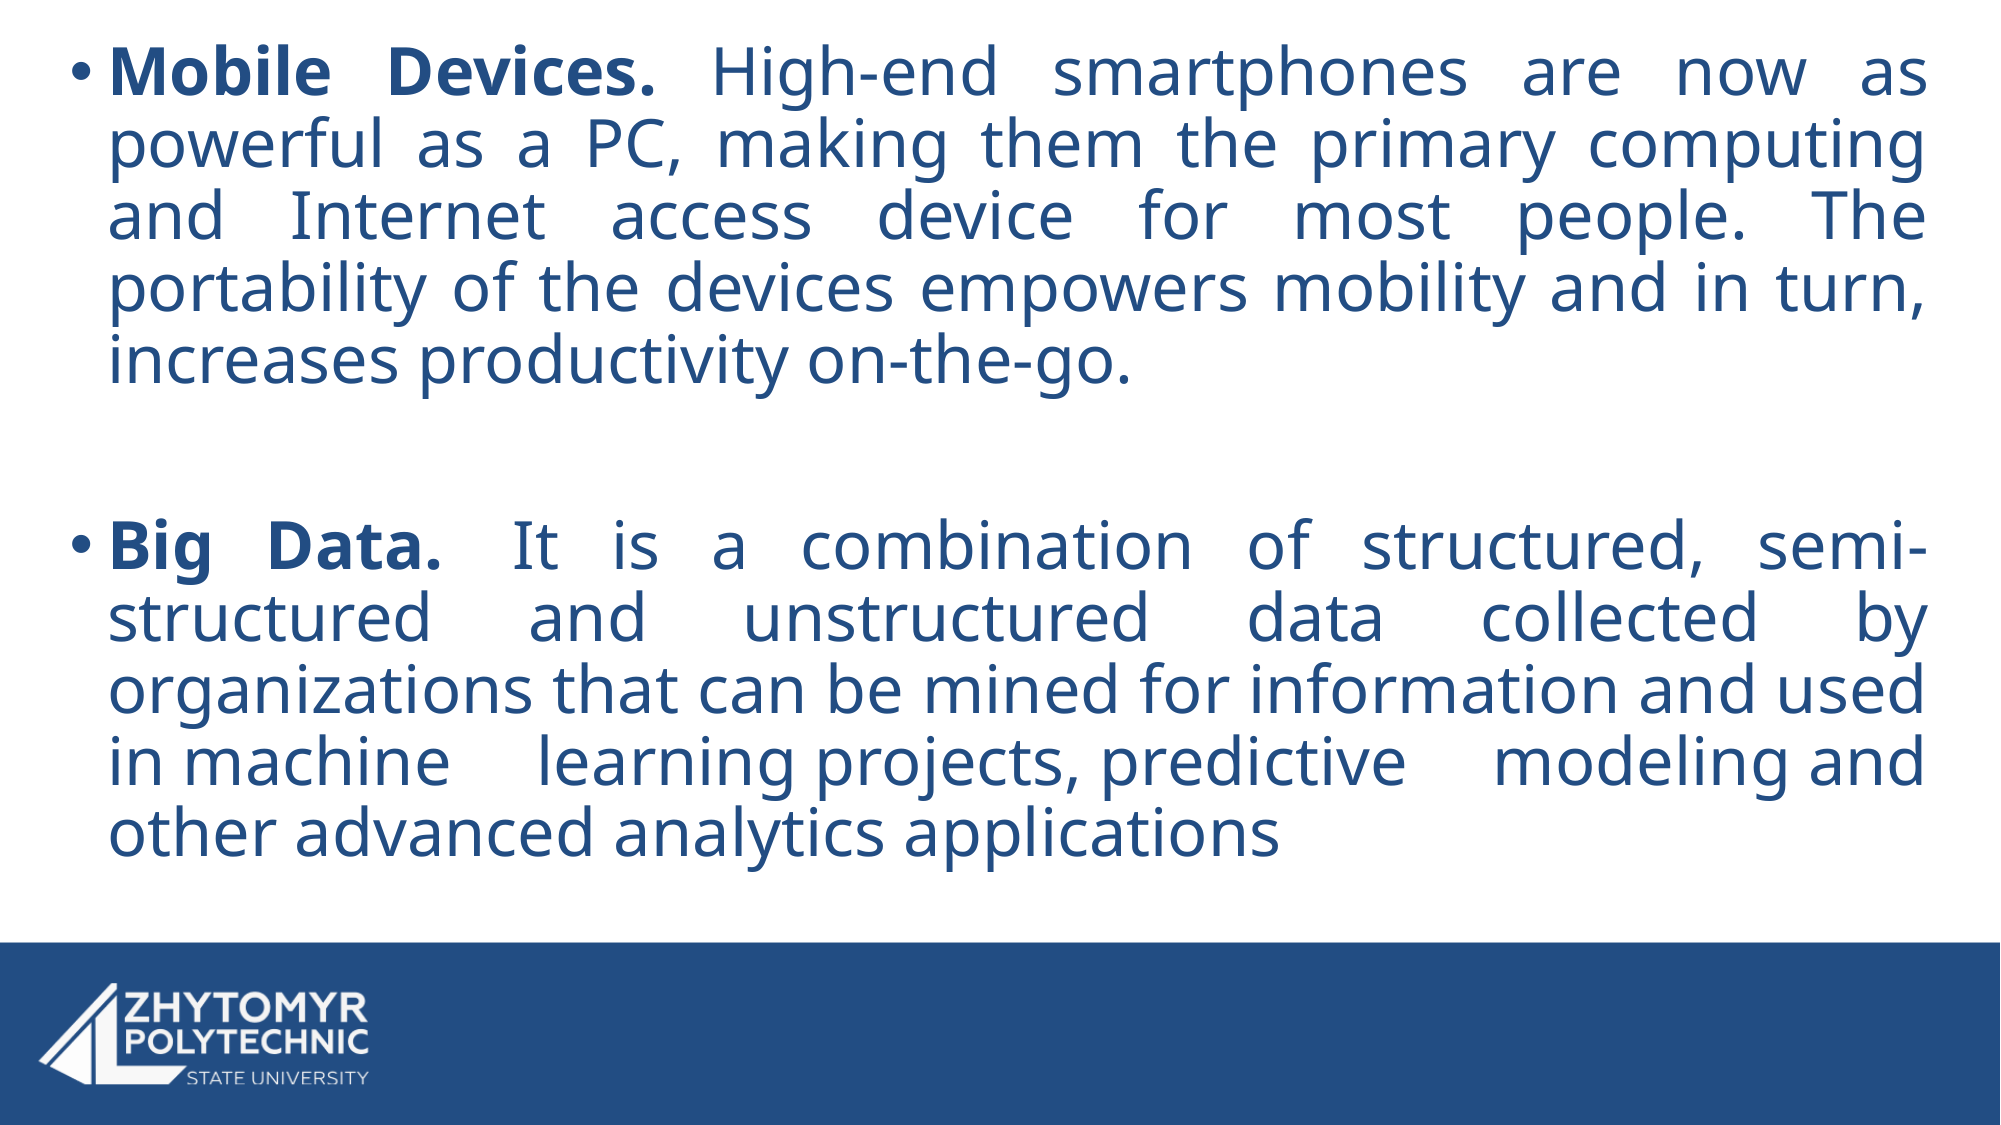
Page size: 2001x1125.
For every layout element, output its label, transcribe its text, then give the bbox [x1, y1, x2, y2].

picture [0, 0, 2000, 1125]
list Mobile Devices. High-end smartphones are now as powerful as a PC, making them the primary computing and Internet access device for most people. The portability of the devices empowers mobility and in turn, increases productivity on-the-go. Big Data. It is a combination of structured, semi-structured and unstructured data collected by organizations that can be mined for information and used in machine learning projects, predictive modeling and other advanced analytics applications [54, 31, 1945, 947]
